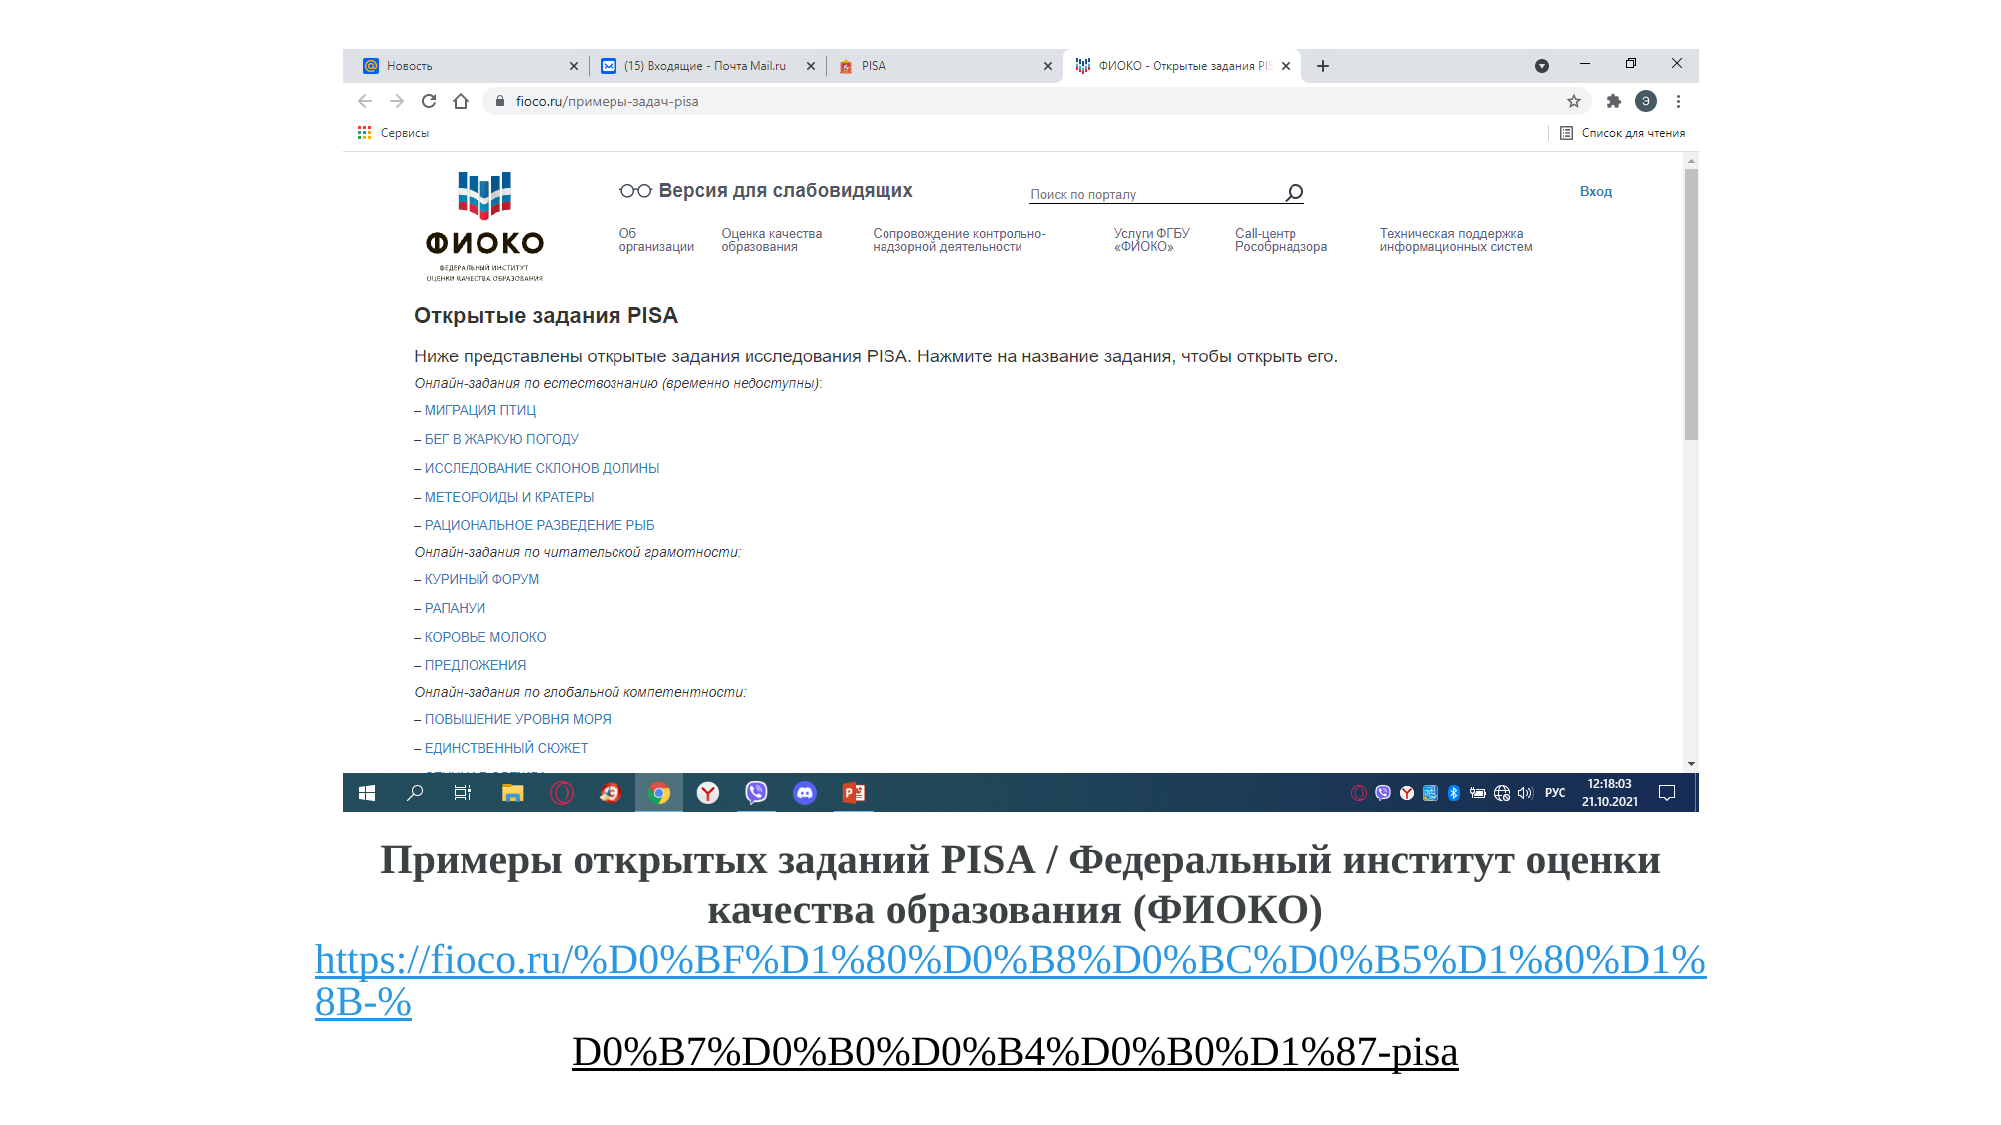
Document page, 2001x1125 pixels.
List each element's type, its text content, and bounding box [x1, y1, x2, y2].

picture [343, 49, 1699, 812]
text_box Примеры открытых заданий PISA / Федеральный институт оценки качества образования (ФИОКО) https://fioco.ru/%D0%BF%D1%80%D0%B8%D0%BC%D0%B5%D1%80%D1%8B-%D0%B7%D0%B0%D0%B4%D0%B0%D1%87-pisa [299, 824, 1742, 1040]
